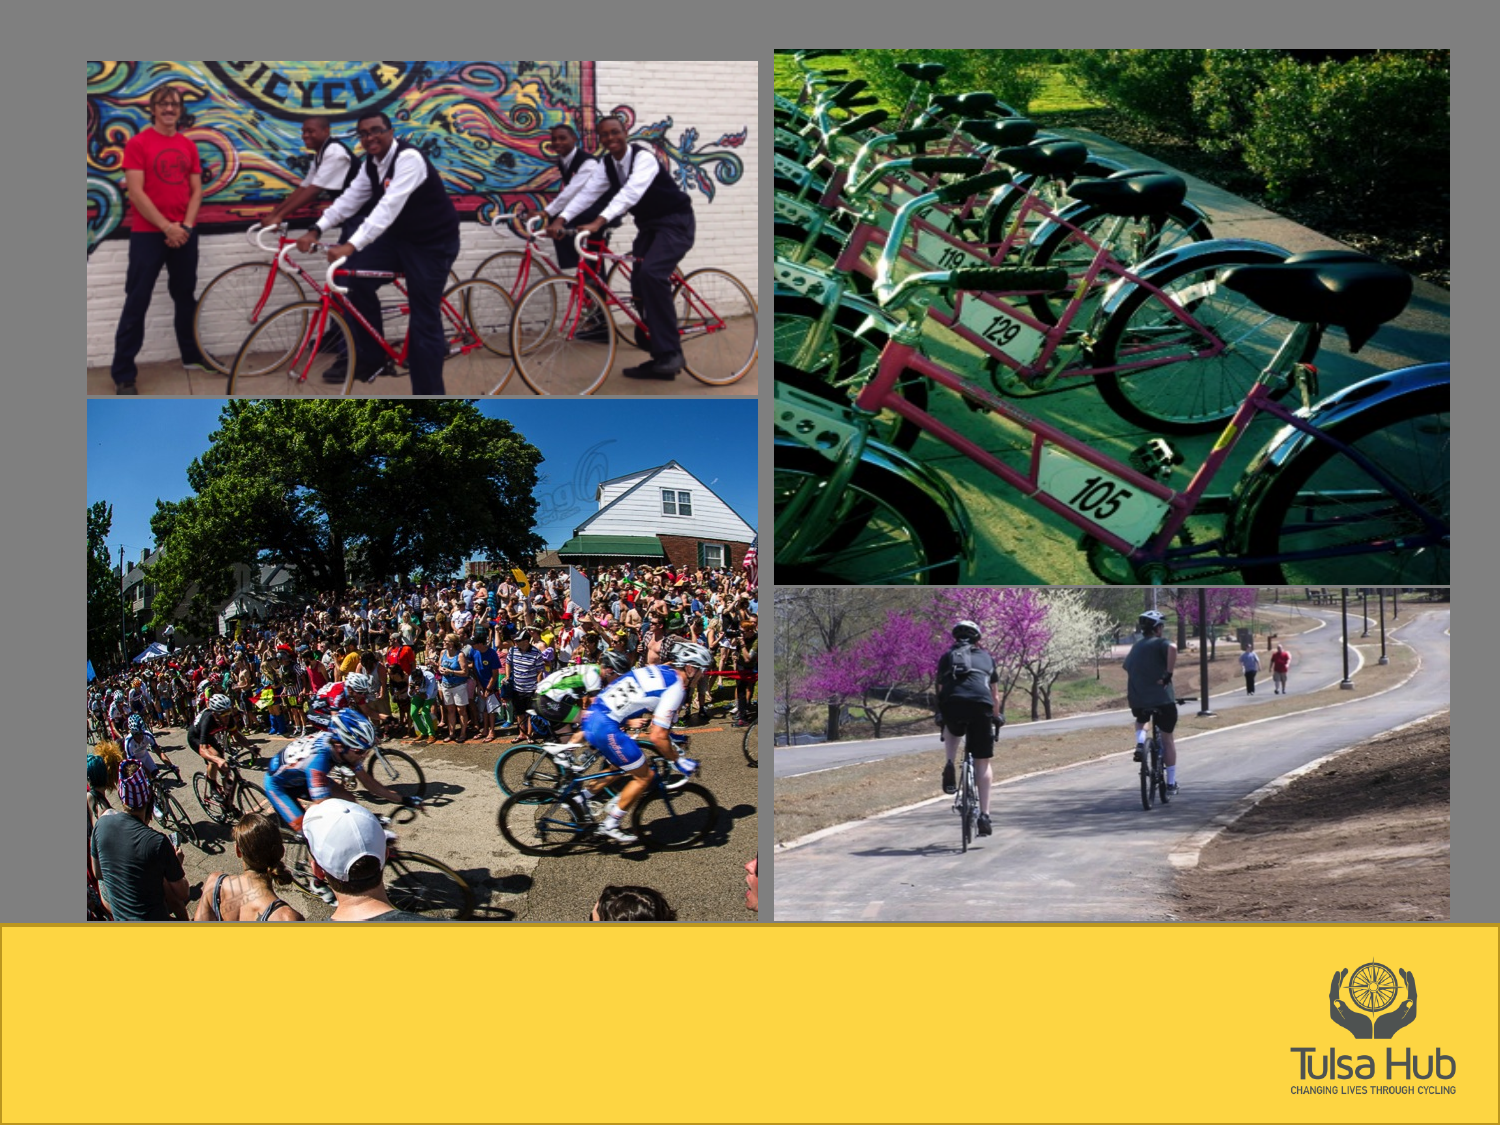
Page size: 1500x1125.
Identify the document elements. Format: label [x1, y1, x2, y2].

picture [774, 49, 1451, 585]
picture [87, 399, 758, 921]
picture [87, 61, 758, 396]
picture [774, 588, 1451, 921]
picture [1275, 936, 1475, 1114]
